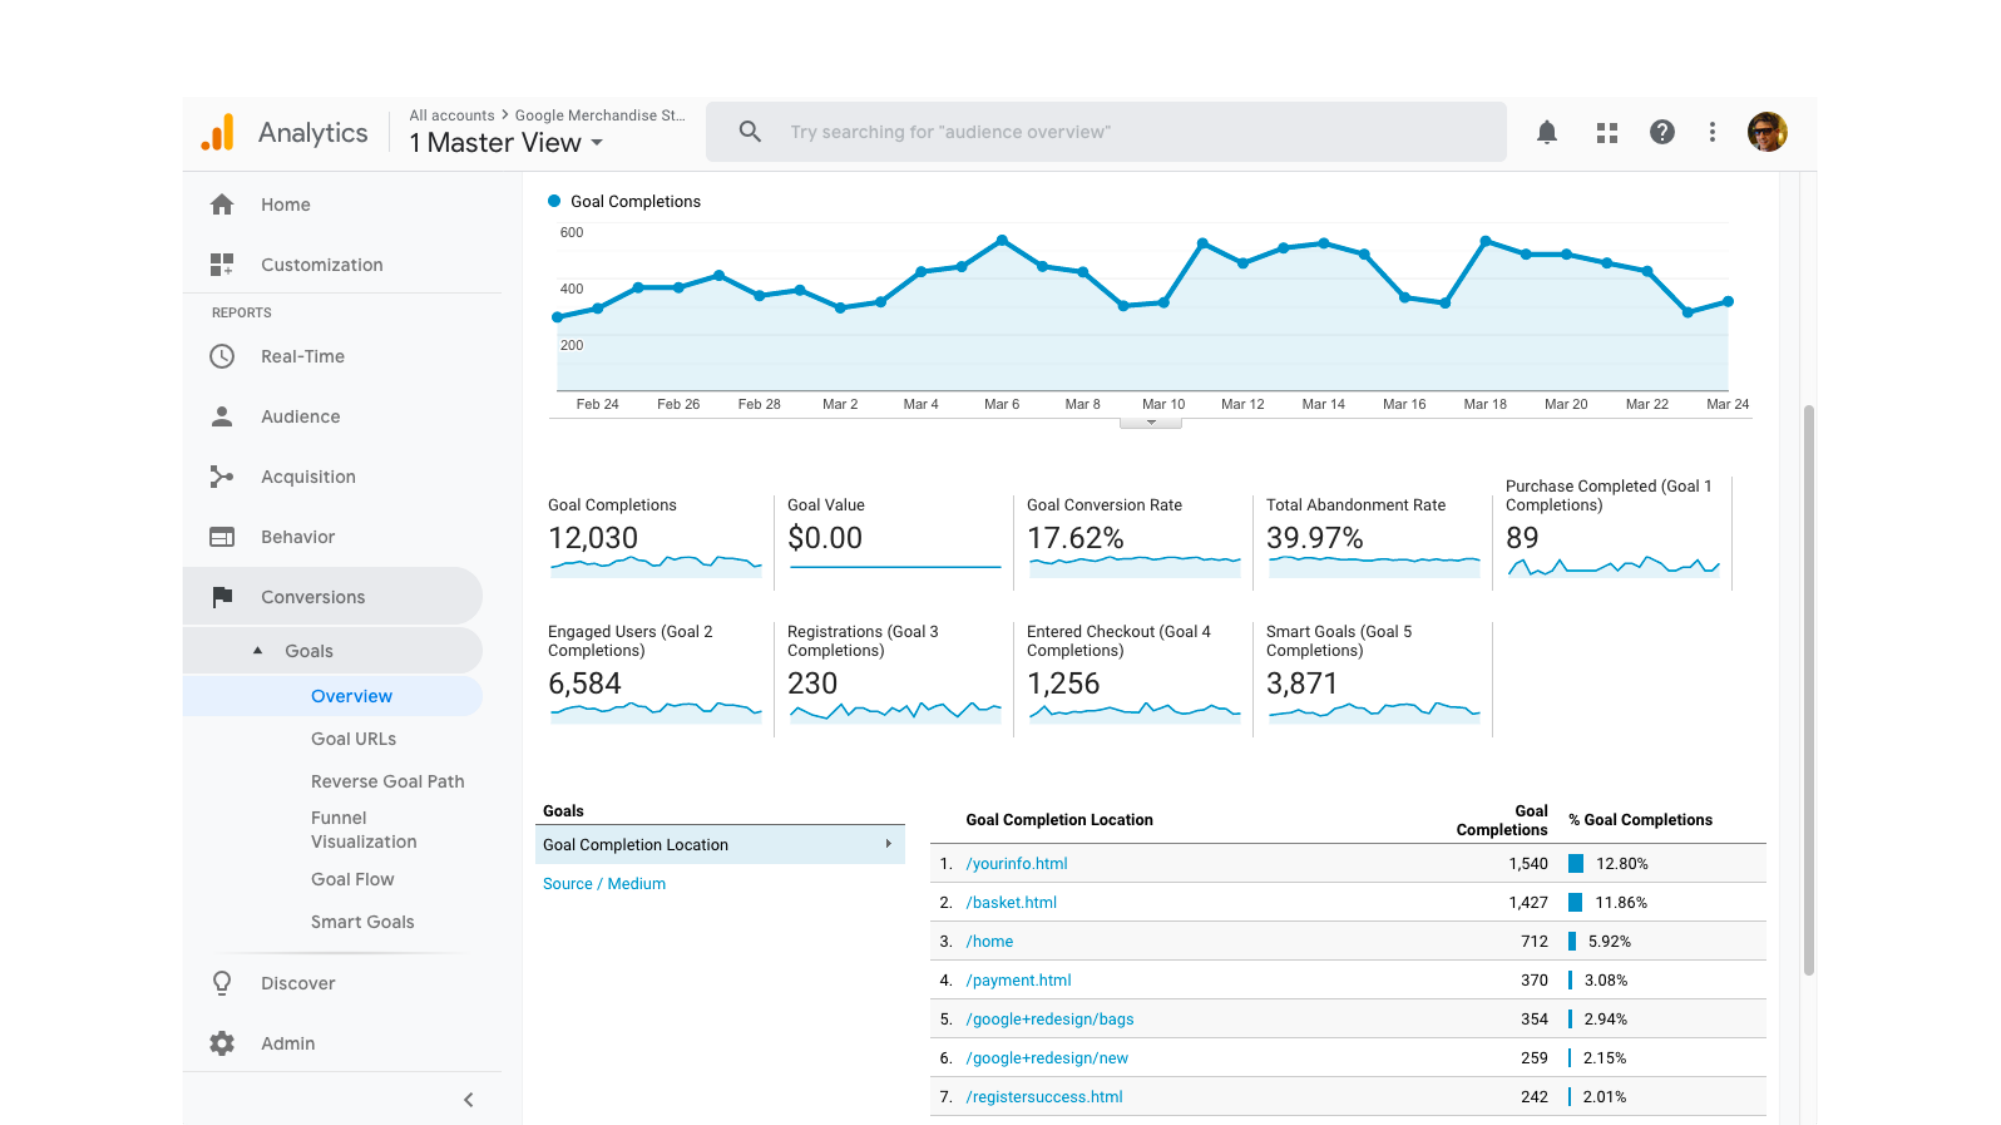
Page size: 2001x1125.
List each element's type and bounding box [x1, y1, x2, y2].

picture [182, 97, 1818, 1125]
